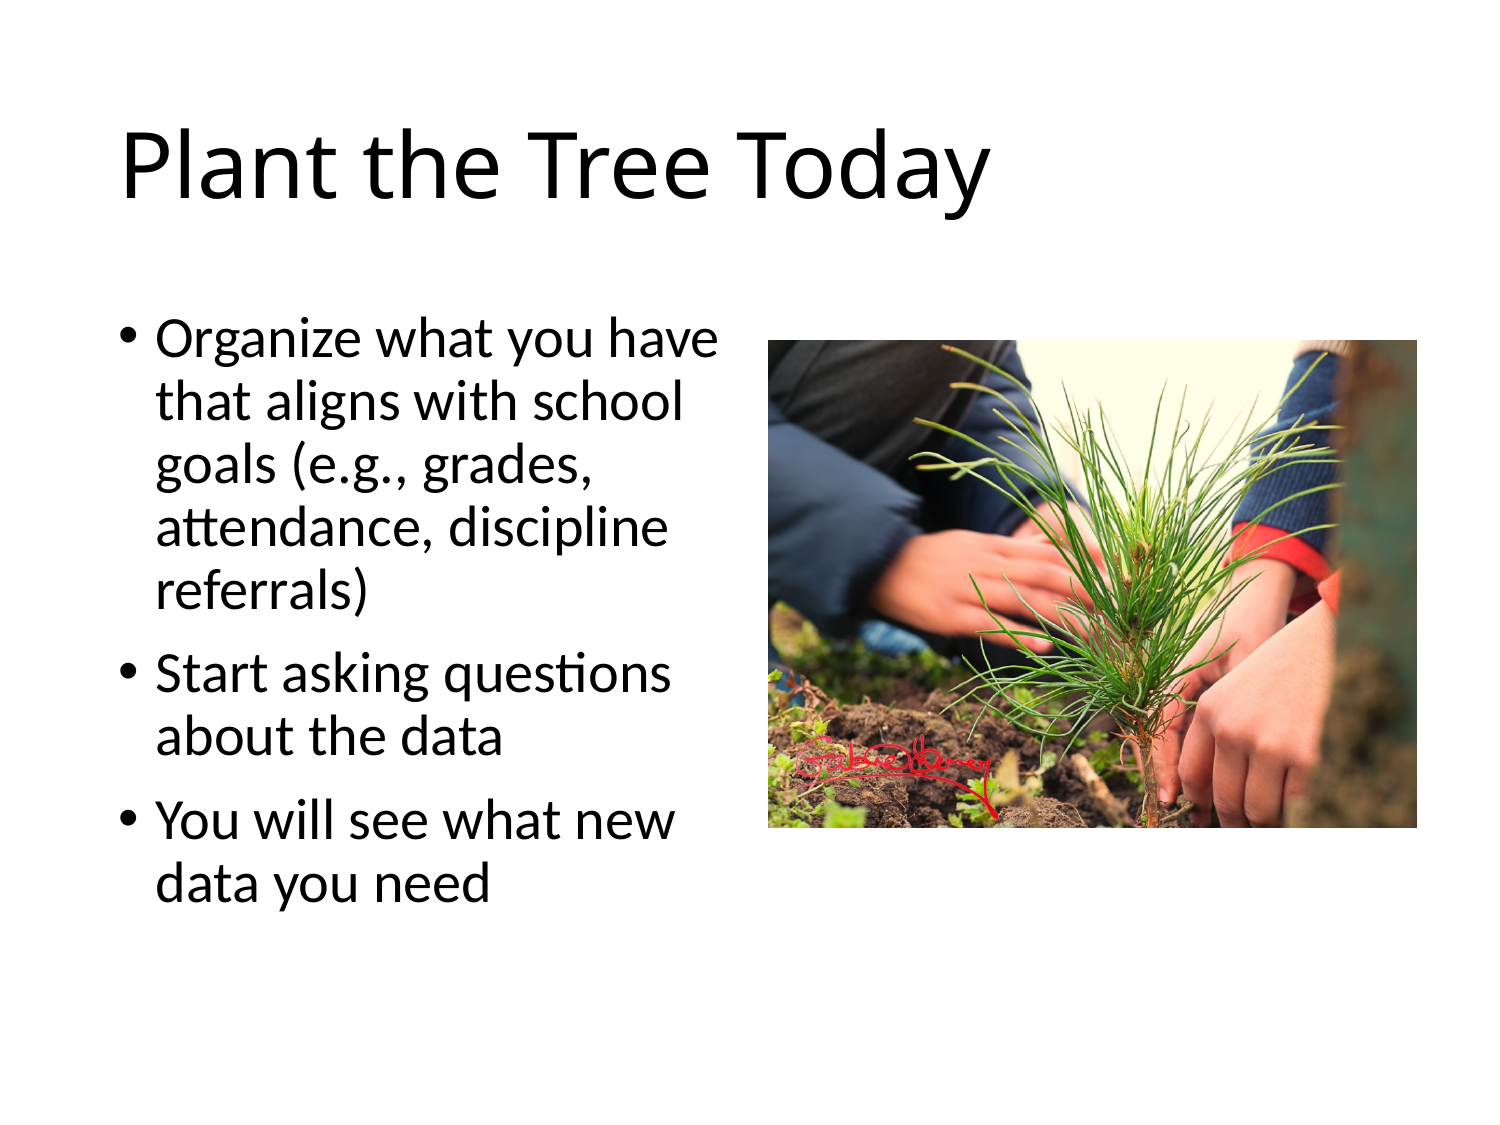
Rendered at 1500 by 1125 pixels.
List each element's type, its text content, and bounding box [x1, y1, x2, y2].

picture [768, 340, 1417, 828]
title Plant the Tree Today [103, 59, 1397, 278]
list Organize what you have that aligns with school goals (e.g., grades, attendance, discipline referrals) Start asking questions about the data You will see what new data you need [103, 299, 769, 1014]
